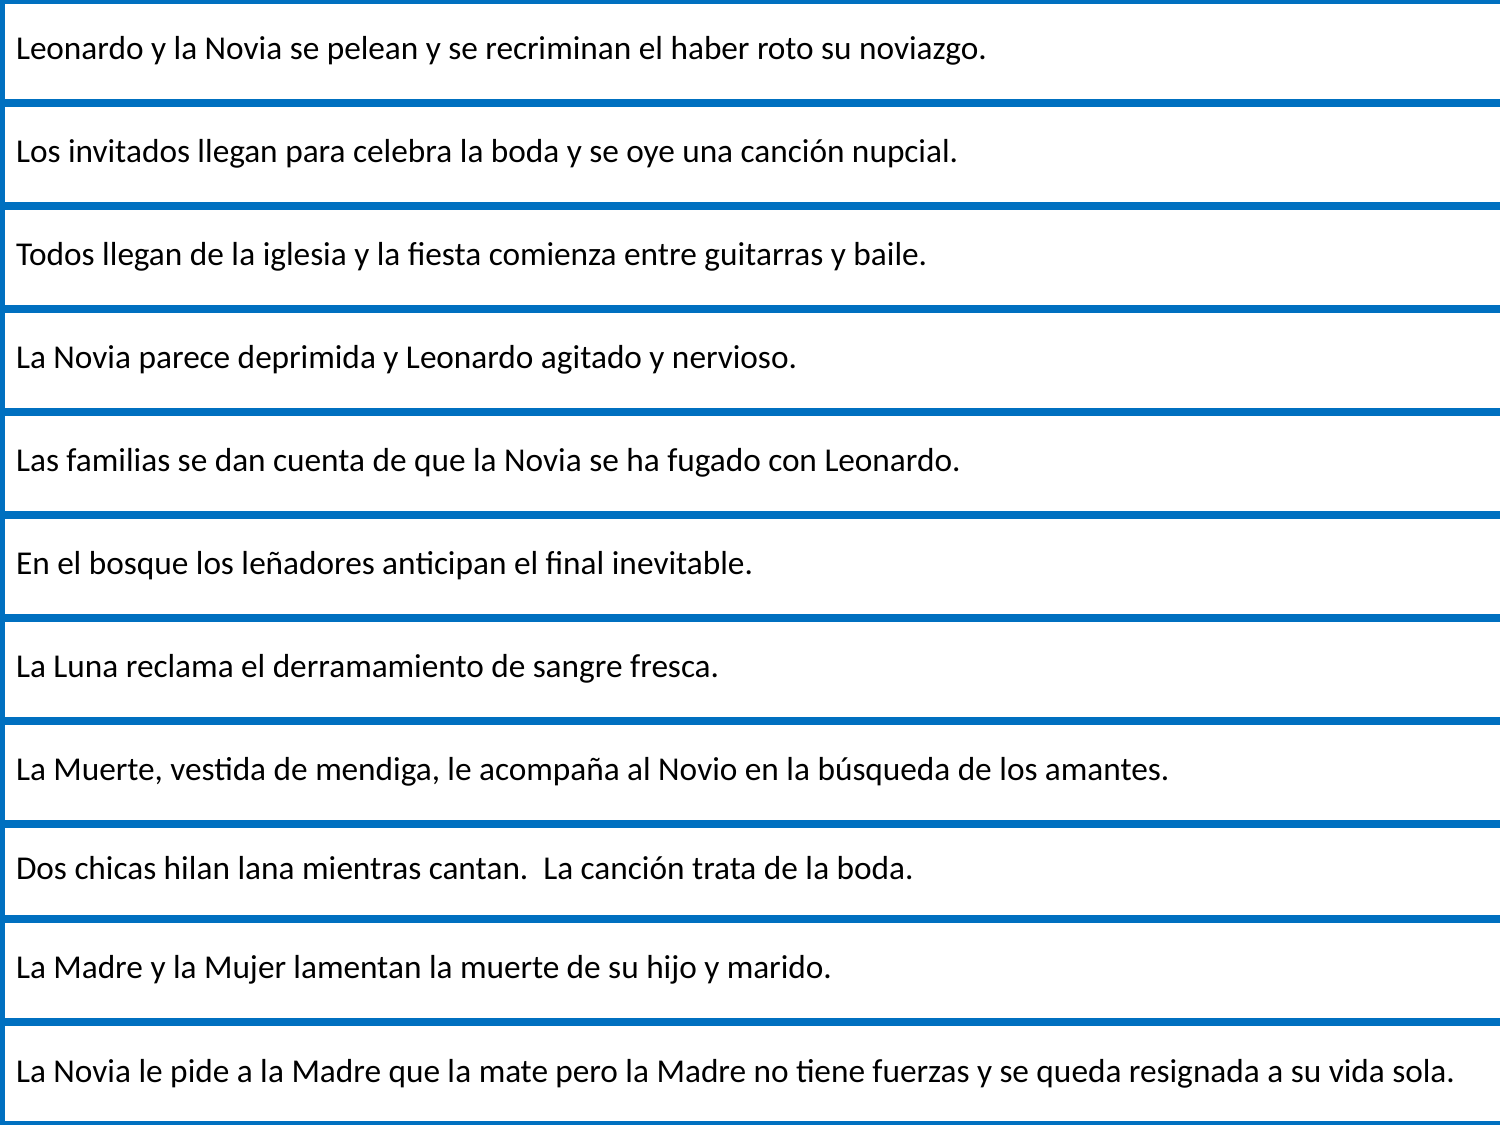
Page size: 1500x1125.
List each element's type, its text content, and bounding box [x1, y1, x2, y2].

table_cell Los invitados llegan para celebra la boda y se oye una canción nupcial. [5, 107, 1500, 202]
table_cell Las familias se dan cuenta de que la Novia se ha fugado con Leonardo. [5, 416, 1500, 511]
table_cell La Madre y la Mujer lamentan la muerte de su hijo y marido. [5, 923, 1500, 1018]
table_header Leonardo y la Novia se pelean y se recriminan el haber roto su noviazgo. [5, 4, 1500, 99]
table_cell La Muerte, vestida de mendiga, le acompaña al Novio en la búsqueda de los amantes. [5, 725, 1500, 820]
table_cell Dos chicas hilan lana mientras cantan. La canción trata de la boda. [5, 828, 1500, 915]
table_cell La Novia parece deprimida y Leonardo agitado y nervioso. [5, 313, 1500, 408]
table_cell En el bosque los leñadores anticipan el final inevitable. [5, 519, 1500, 614]
table_cell Todos llegan de la iglesia y la fiesta comienza entre guitarras y baile. [5, 210, 1500, 305]
table_cell La Novia le pide a la Madre que la mate pero la Madre no tiene fuerzas y se queda resignada a su vida sola. [5, 1026, 1500, 1121]
table_cell La Luna reclama el derramamiento de sangre fresca. [5, 622, 1500, 717]
